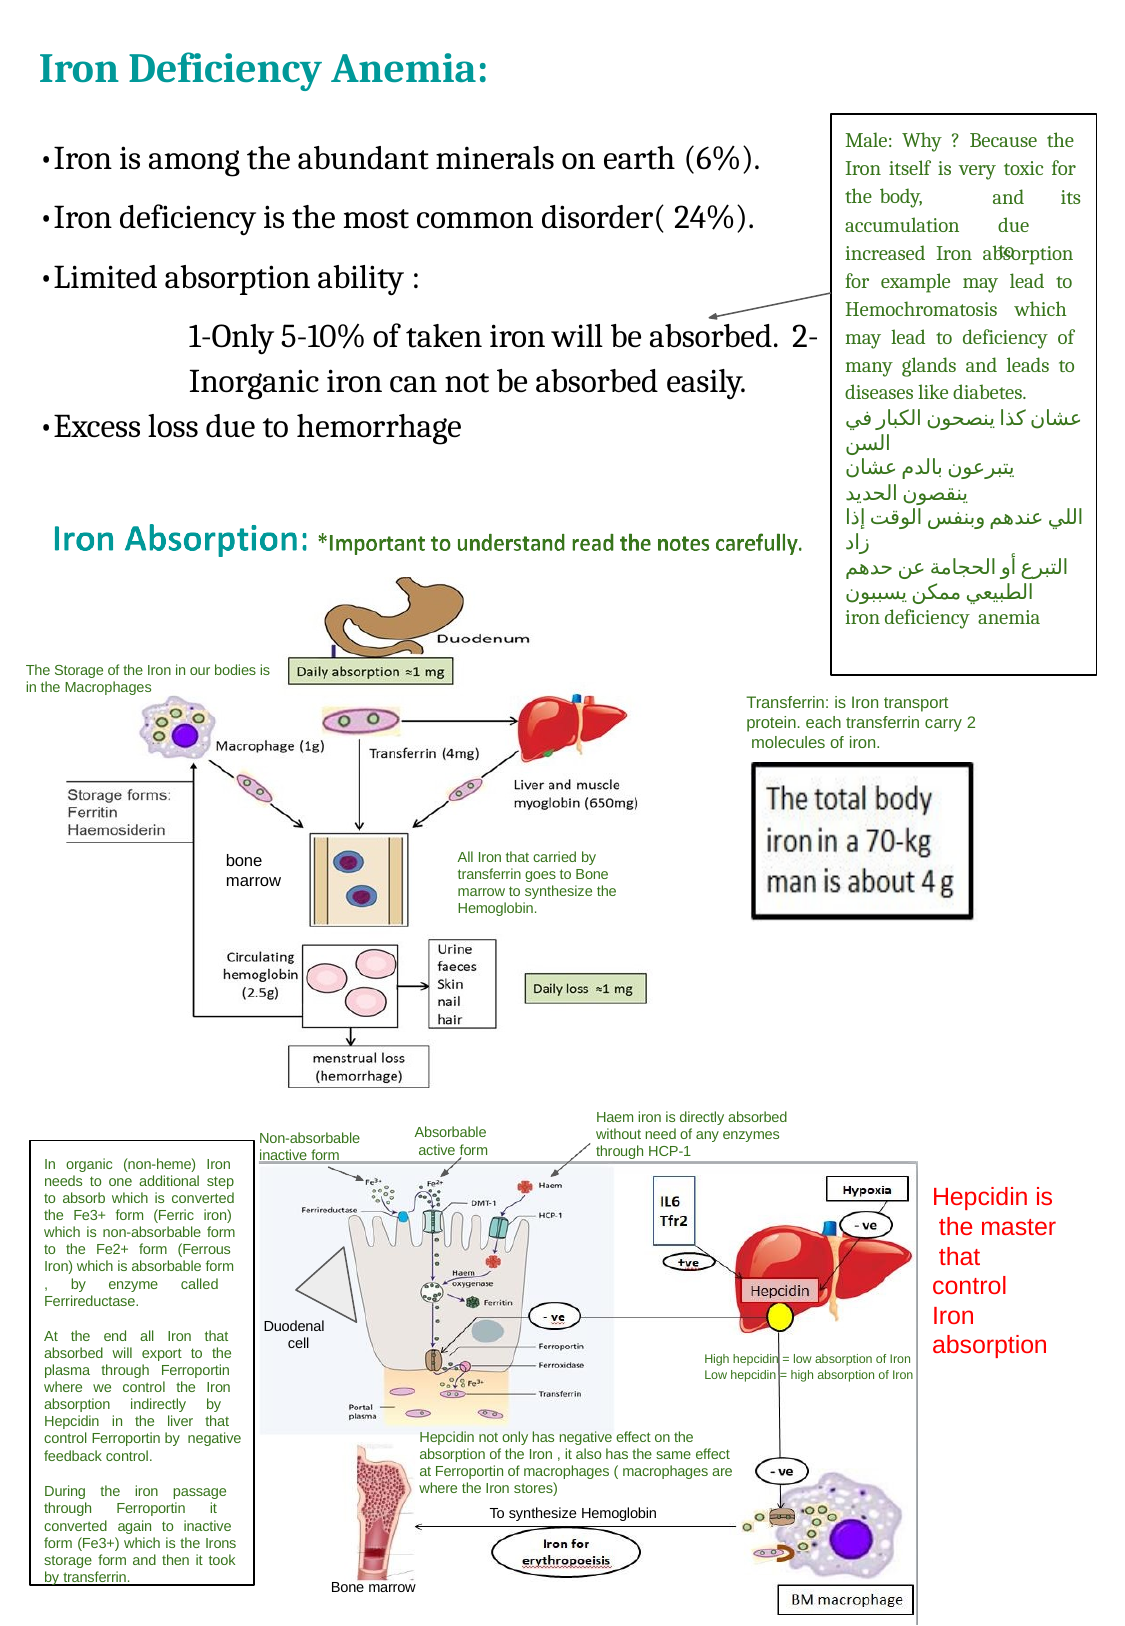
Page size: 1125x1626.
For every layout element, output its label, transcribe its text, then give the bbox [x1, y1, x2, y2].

text_box Non-absorbable inactive form [257, 1126, 365, 1164]
text_box Haem iron is directly absorbed without need of any enzymes through HCP-1 [593, 1105, 795, 1160]
text_box All Iron that carried by transferrin goes to Bone marrow to synthesize the Hemoglobin. [455, 845, 622, 917]
text_box The Storage of the Iron in our bodies is in the Macrophages [23, 657, 280, 696]
text_box Hepcidin is the master that control Iron absorption [930, 1177, 1058, 1359]
text_box •Iron is among the abundant minerals on earth (6%). •Iron deficiency is the most common disorder( 24%). •Limited absorption ability : 1-Only 5-10% of taken iron will be absorbed. 2- Inorganic iron can not be absorbed easily. •Excess loss due to hemorrhage [36, 114, 828, 445]
text_box [750, 762, 978, 922]
text_box and its due to [992, 178, 1085, 234]
text_box accumulation [845, 209, 968, 234]
text_box Absorbable active form [412, 1120, 491, 1158]
text_box [258, 1161, 918, 1625]
text_box In organic (non-heme) Iron needs to one additional step to absorb which is converted the Fe3+ form (Ferric iron) which is non-absorbable form to the Fe2+ form (Ferrous Iron) which is absorbable form , by enzyme called Ferrireductase. At the end all Iron that absorbed will export to the plasma through Ferroportin where we control the Iron absorption indirectly by Hepcidin in the liver that control Ferroportin by negative feedback control. During the iron passage through Ferroportin it converted again to inactive form (Fe3+) which is the Irons storage form and then it took by transferrin. [30, 1140, 254, 1586]
text_box Transferrin: is Iron transport protein. each transferrin carry 2 molecules of iron. [744, 690, 980, 753]
text_box [327, 1166, 364, 1181]
text_box [709, 313, 717, 319]
text_box High hepcidin = low absorption of Iron Low hepcidin = high absorption of Iron [702, 1349, 918, 1382]
text_box [830, 113, 1097, 675]
text_box [66, 577, 653, 1088]
text_box [54, 524, 307, 557]
text_box [318, 533, 802, 555]
text_box [550, 1142, 591, 1177]
text_box Iron Deficiency Anemia: [36, 38, 500, 91]
text_box Bone marrow [328, 1575, 420, 1596]
text_box Hepcidin not only has negative effect on the absorption of the Iron , it also has the same effect at Ferroportin of macrophages ( macrophages are where the Iron stores) To synthesize Hemoglobin [417, 1425, 744, 1522]
text_box increased Iron absorption for example may lead to Hemochromatosis which may lead to deficiency of many glands and leads to diseases like diabetes. عشان كذا ینصحون الكبار في السن یتبرعون بالدم عشان ینقصون الحدید اللي عندھم وبنفس الوقت إذا زاد التبرع أو الحجامة عن حدھم الطبیعي ممكن یسببون iron deficiency anemia [845, 234, 1085, 629]
text_box [295, 1247, 357, 1323]
text_box Duodenal cell [261, 1314, 329, 1352]
text_box [440, 1156, 462, 1177]
text_box bone marrow [223, 847, 284, 890]
text_box Male: Why ? Because the Iron itself is very toxic for the body, [845, 121, 1085, 208]
